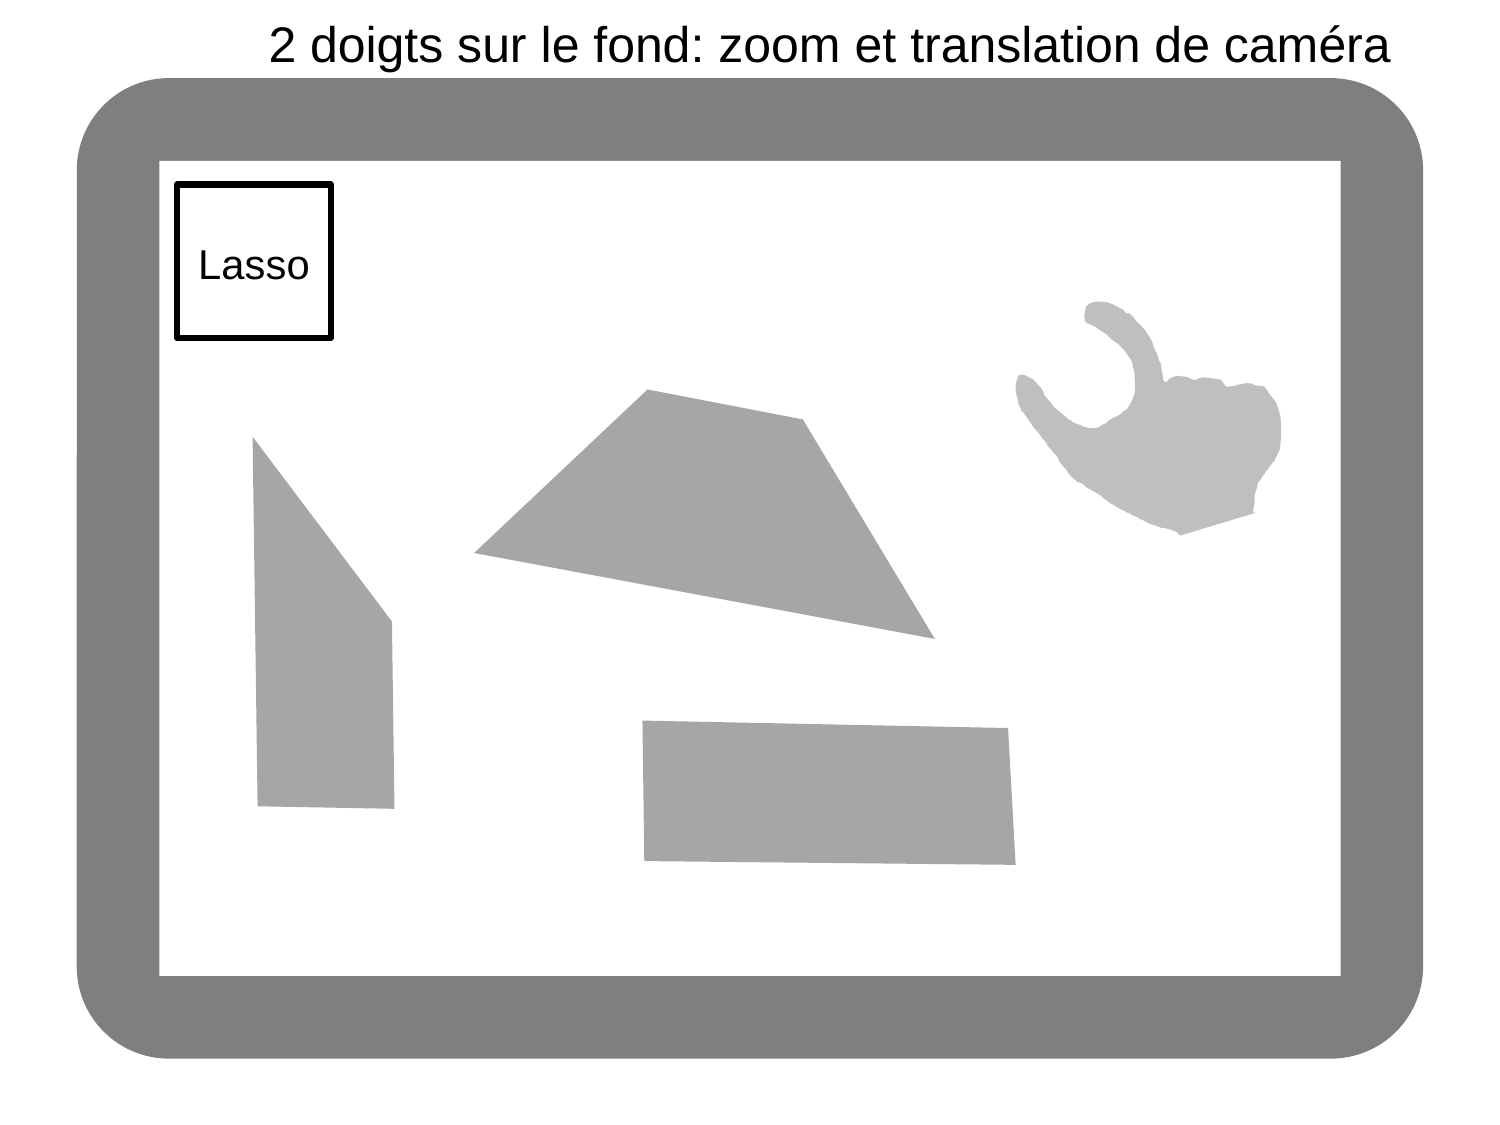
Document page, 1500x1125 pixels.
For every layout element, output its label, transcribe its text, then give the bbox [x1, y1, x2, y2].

text_box 2 doigts sur le fond: zoom et translation de caméra [253, 4, 1416, 80]
text_box [1013, 299, 1284, 538]
text_box [175, 183, 333, 340]
text_box [157, 159, 1343, 978]
text_box [250, 434, 397, 811]
text_box [472, 387, 937, 641]
text_box [74, 75, 1426, 1061]
text_box Lasso [183, 230, 325, 296]
text_box [640, 718, 1018, 867]
